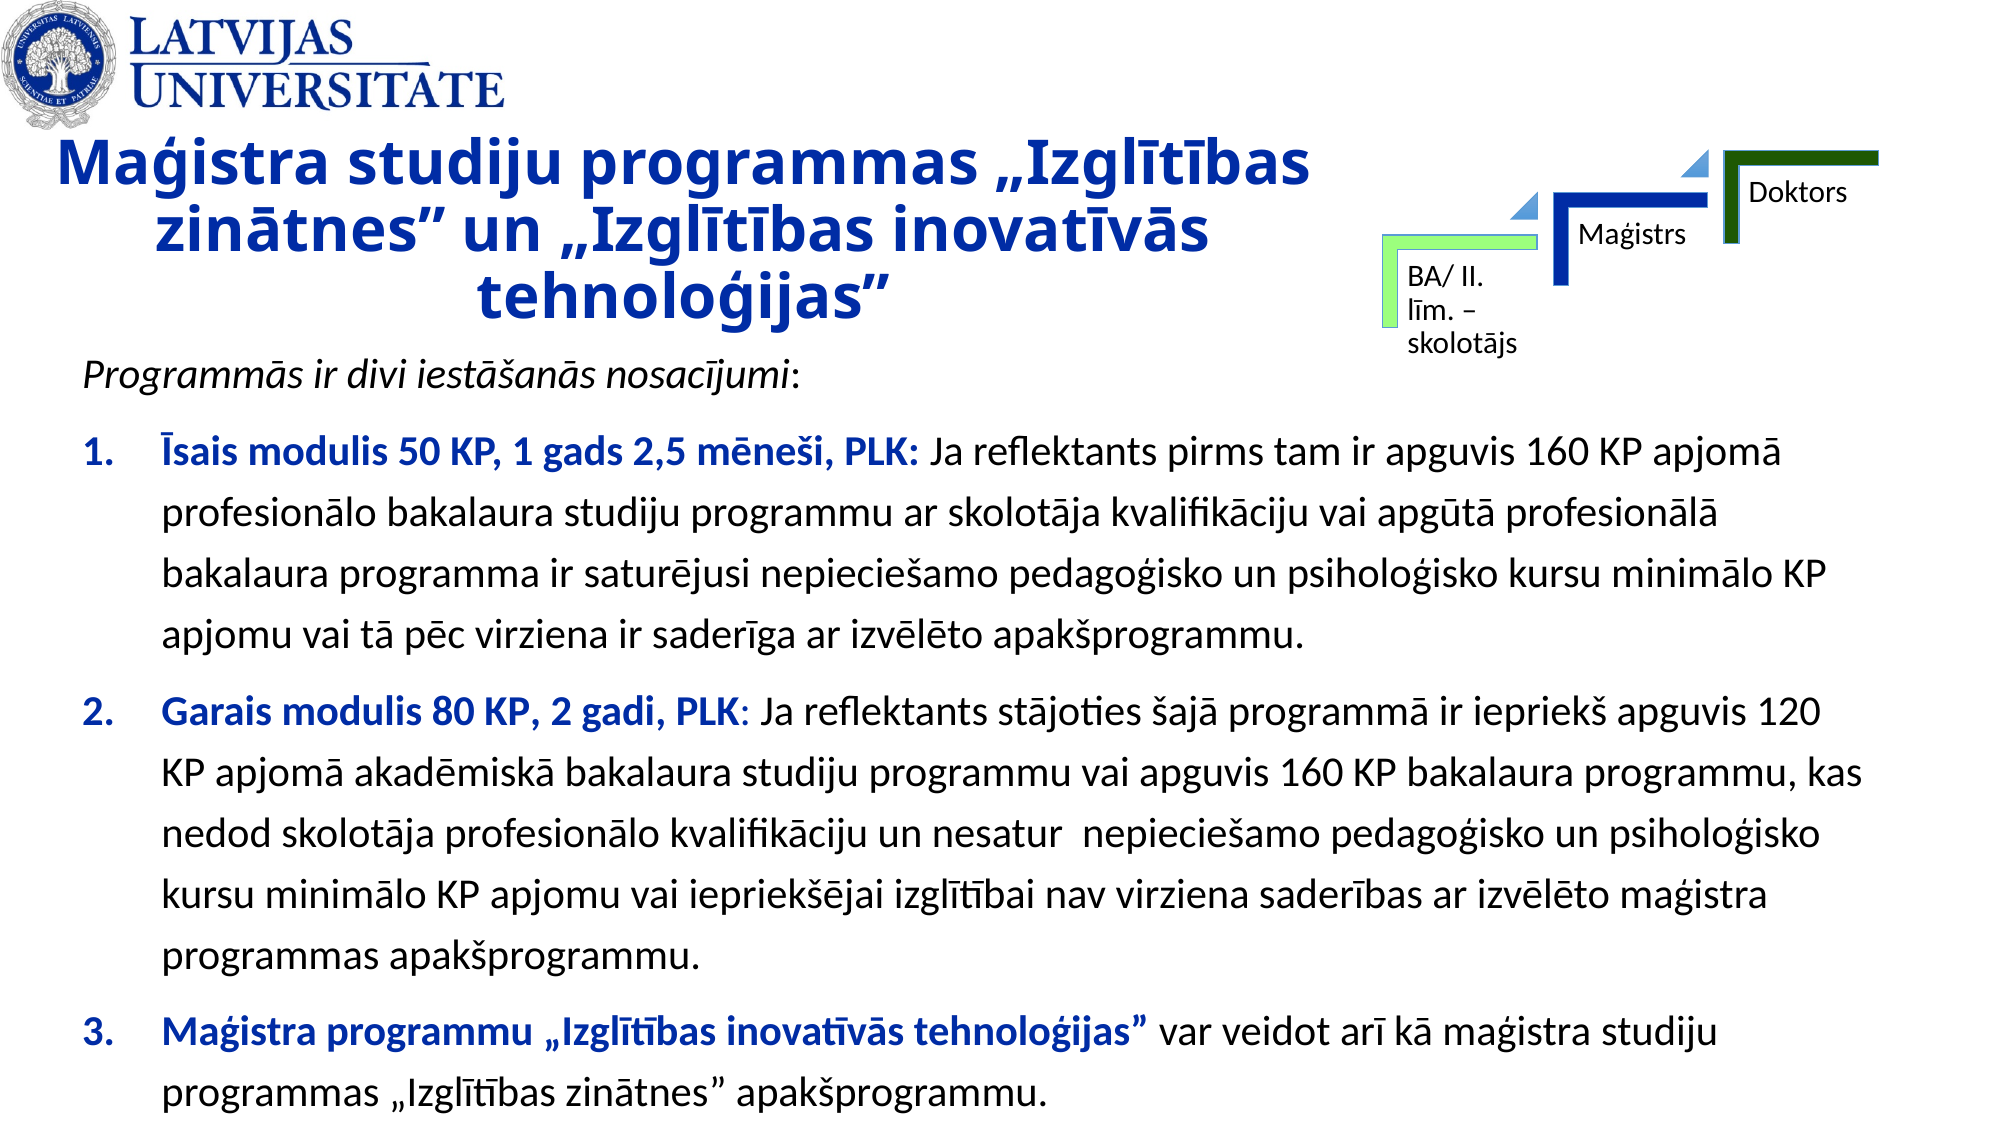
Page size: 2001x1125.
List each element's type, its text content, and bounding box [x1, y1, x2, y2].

list Programmās ir divi iestāšanās nosacījumi: Īsais modulis 50 KP, 1 gads 2,5 mēneši, PLK: Ja reflektants pirms tam ir apguvis 160 KP apjomā profesionālo bakalaura studiju programmu ar skolotāja kvalifikāciju vai apgūtā profesionālā bakalaura programma ir saturējusi nepieciešamo pedagoģisko un psiholoģisko kursu minimālo KP apjomu vai tā pēc virziena ir saderīga ar izvēlēto apakšprogrammu. Garais modulis 80 KP, 2 gadi, PLK: Ja reflektants stājoties šajā programmā ir iepriekš apguvis 120 KP apjomā akadēmiskā bakalaura studiju programmu vai apguvis 160 KP bakalaura programmu, kas nedod skolotāja profesionālo kvalifikāciju un nesatur nepieciešamo pedagoģisko un psiholoģisko kursu minimālo KP apjomu vai iepriekšējai izglītībai nav virziena saderības ar izvēlēto maģistra programmas apakšprogrammu. Maģistra programmu „Izglītības inovatīvās tehnoloģijas” var veidot arī kā maģistra studiju programmas „Izglītības zinātnes” apakšprogrammu. [67, 344, 1883, 1125]
picture [0, 0, 505, 130]
title Maģistra studiju programmas „Izglītības zinātnes” un „Izglītības inovatīvās tehnoloģijas” [0, 122, 1368, 340]
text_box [1302, 150, 1960, 373]
